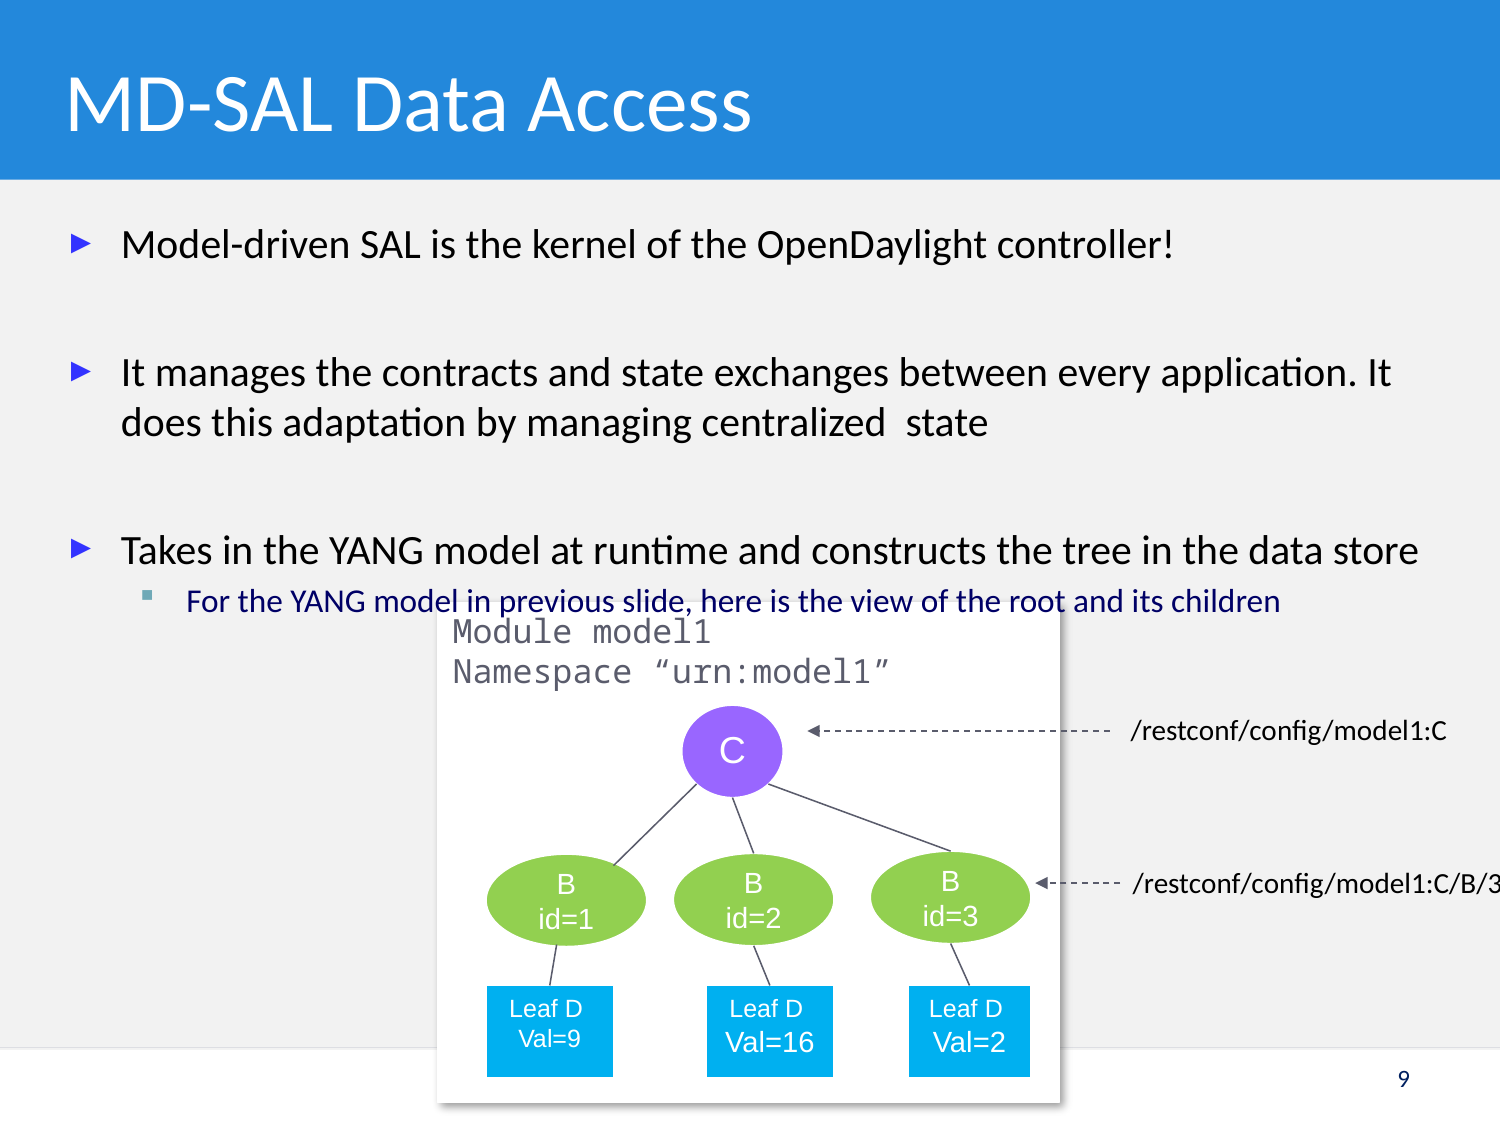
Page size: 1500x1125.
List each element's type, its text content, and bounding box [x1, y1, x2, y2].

text_box B id=3 [870, 851, 1031, 944]
title MD-SAL Data Access [49, 17, 1451, 180]
list Model-driven SAL is the kernel of the OpenDaylight controller! It manages the contracts and state exchanges between every application. It does this adaptation by managing centralized state Takes in the YANG model at runtime and constructs the tree in the data store For the YANG model in previous slide, here is the view of the root and its children [49, 209, 1451, 1038]
text_box B id=2 [673, 853, 834, 946]
text_box C [681, 705, 784, 798]
text_box /restconf/config/model1:C [1115, 704, 1463, 754]
text_box /restconf/config/model1:C/B/3 [1117, 856, 1500, 907]
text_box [613, 783, 697, 866]
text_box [950, 943, 970, 986]
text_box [549, 944, 557, 986]
slide_number 9 [1074, 1055, 1425, 1103]
text_box Leaf D Val=16 [705, 985, 834, 1078]
text_box Module model1 Namespace “urn:model1” [437, 1038, 1060, 1103]
text_box B id=1 [486, 854, 647, 947]
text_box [732, 797, 754, 854]
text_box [768, 783, 951, 852]
text_box Leaf D Val=9 [486, 985, 614, 1078]
text_box Leaf D Val=2 [908, 985, 1031, 1078]
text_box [753, 945, 771, 986]
